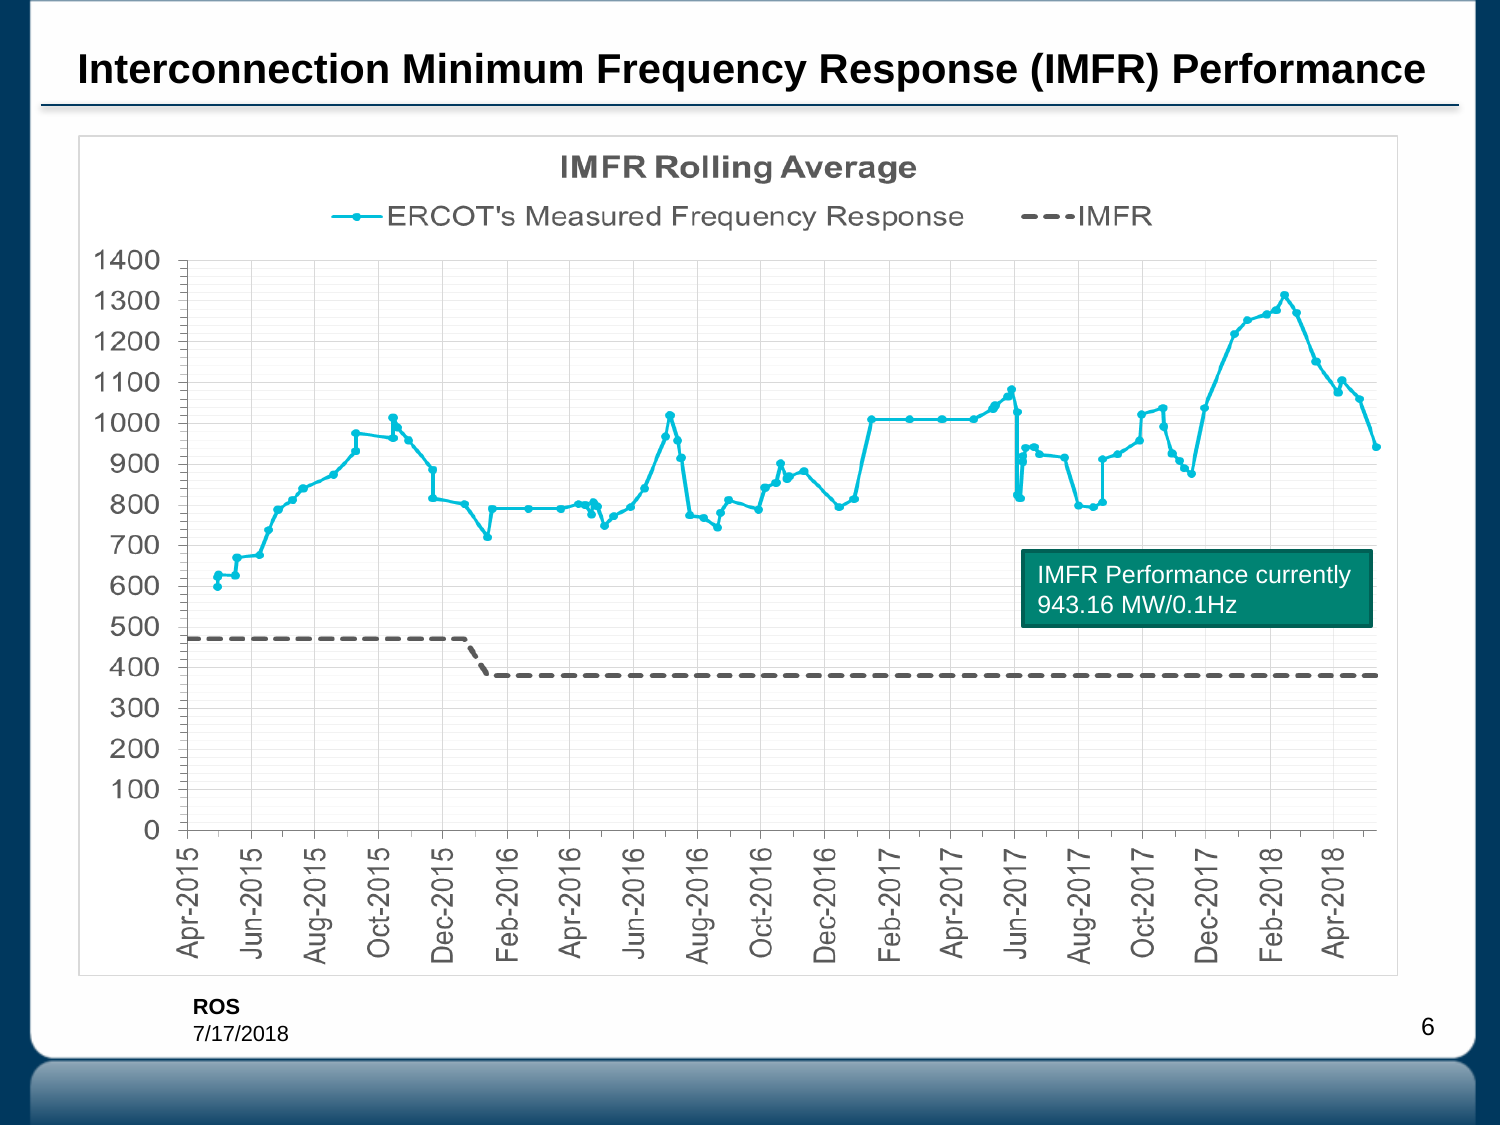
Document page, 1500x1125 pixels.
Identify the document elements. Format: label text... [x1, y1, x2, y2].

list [78, 135, 1398, 976]
picture [0, 0, 1500, 1125]
title Interconnection Minimum Frequency Response (IMFR) Performance [62, 29, 1450, 106]
